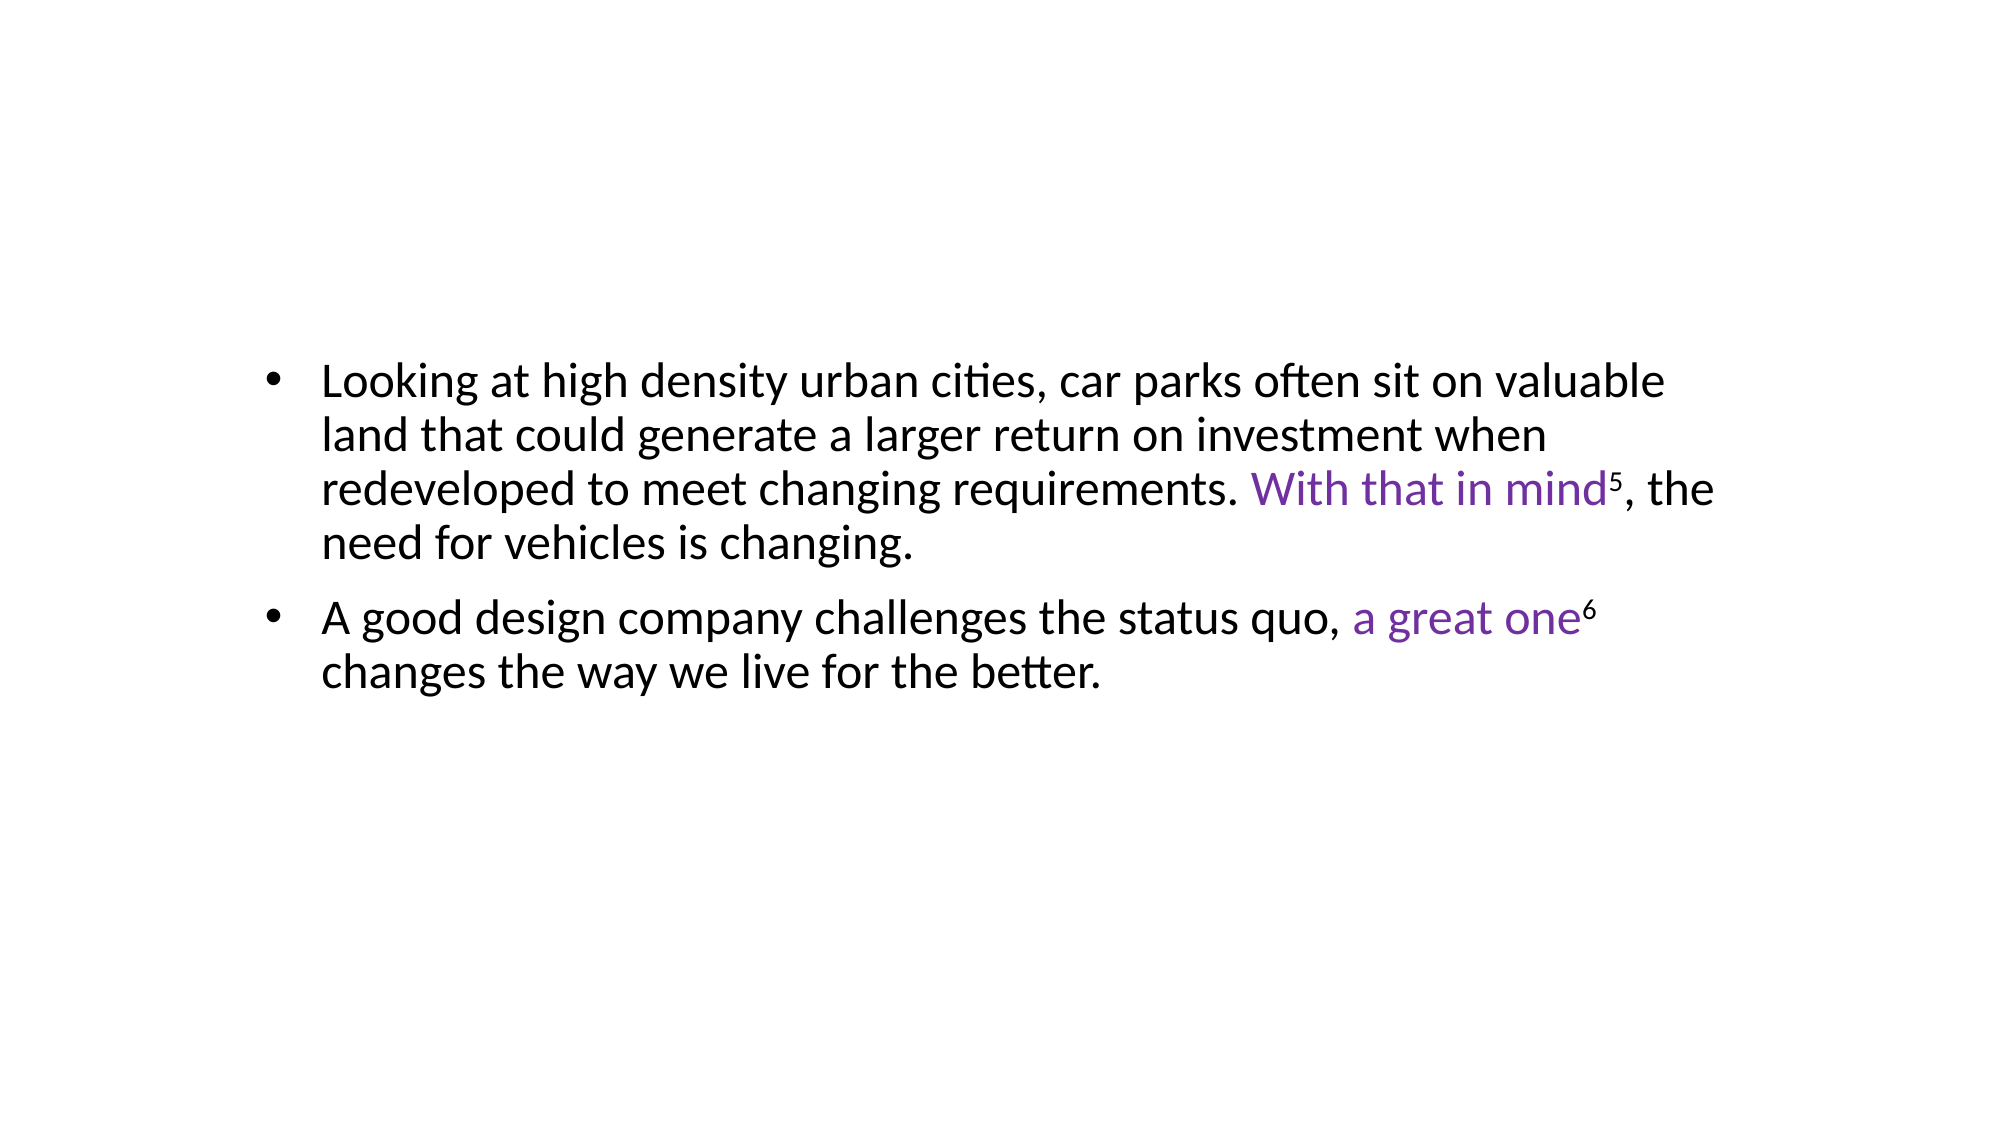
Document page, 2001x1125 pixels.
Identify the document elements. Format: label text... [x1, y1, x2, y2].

subtitle Looking at high density urban cities, car parks often sit on valuable land that could generate a larger return on investment when redeveloped to meet changing requirements. With that in mind5, the need for vehicles is changing. A good design company challenges the status quo, a great one6 changes the way we live for the better. [249, 191, 1750, 863]
